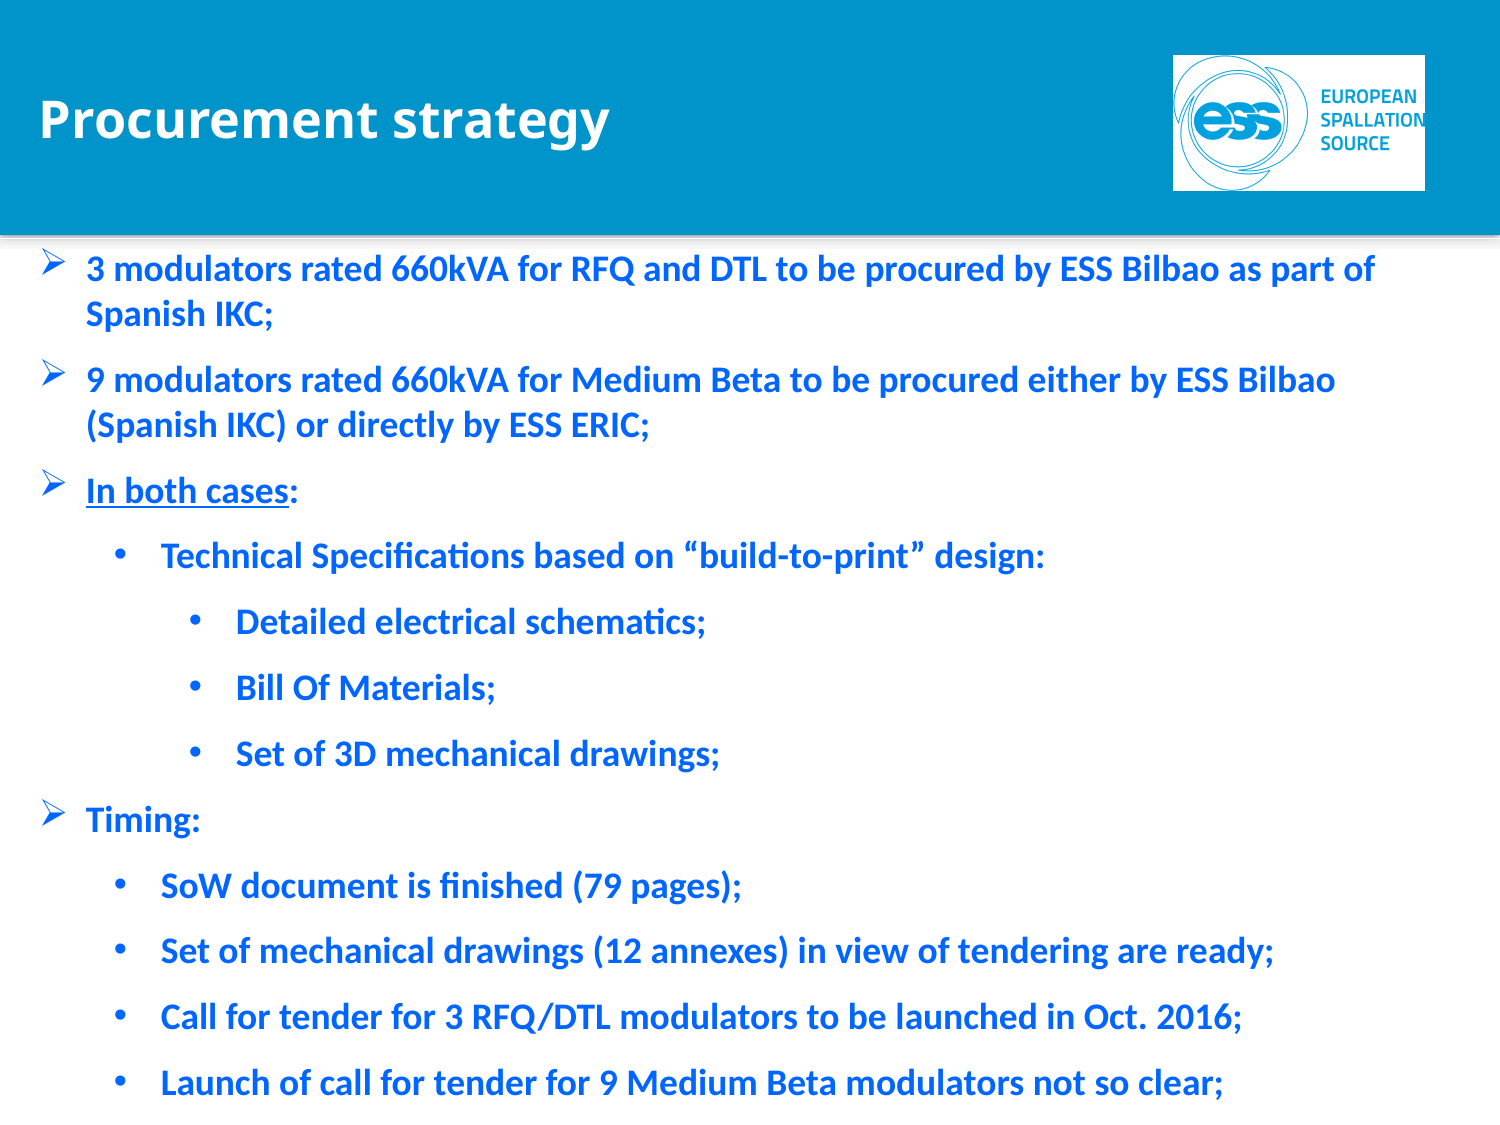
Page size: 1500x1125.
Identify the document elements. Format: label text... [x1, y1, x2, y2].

text_box 3 modulators rated 660kVA for RFQ and DTL to be procured by ESS Bilbao as part of Spanish IKC; 9 modulators rated 660kVA for Medium Beta to be procured either by ESS Bilbao (Spanish IKC) or directly by ESS ERIC; In both cases: Technical Specifications based on “build-to-print” design: Detailed electrical schematics; Bill Of Materials; Set of 3D mechanical drawings; Timing: SoW document is finished (79 pages); Set of mechanical drawings (12 annexes) in view of tendering are ready; Call for tender for 3 RFQ/DTL modulators to be launched in Oct. 2016; Launch of call for tender for 9 Medium Beta modulators not so clear; [24, 236, 1451, 1125]
picture [1174, 56, 1424, 190]
text_box Procurement strategy [24, 23, 1174, 213]
